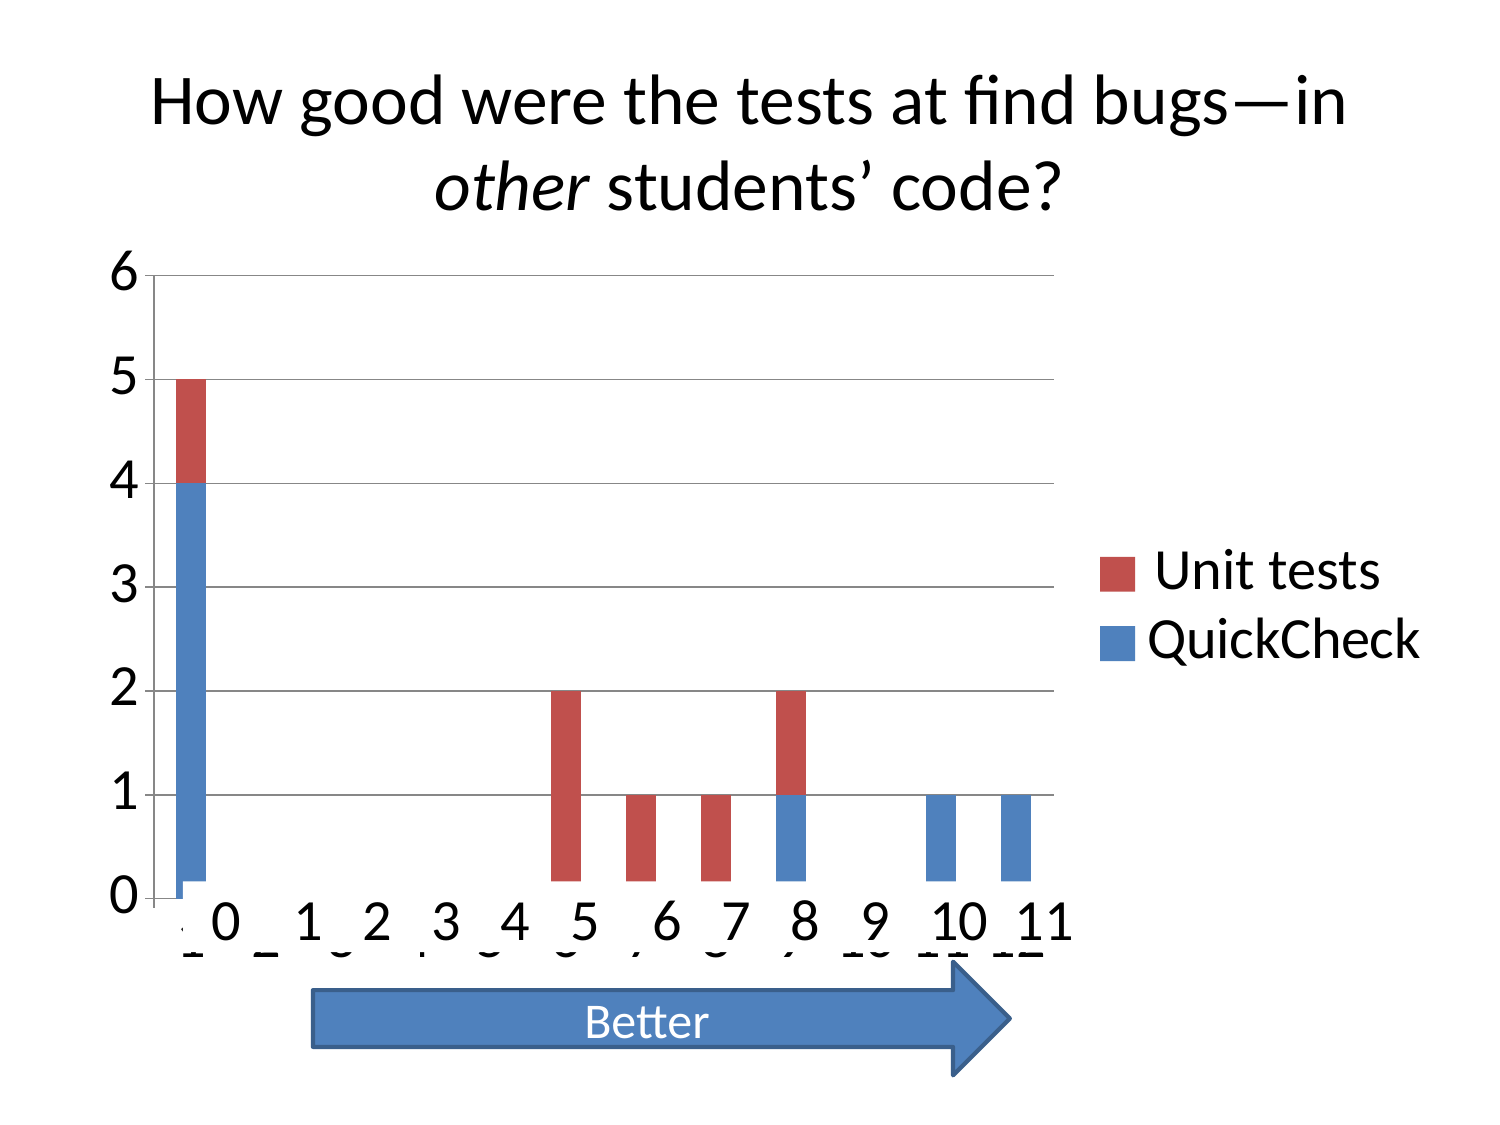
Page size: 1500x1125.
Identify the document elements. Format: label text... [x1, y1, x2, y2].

text_box Better [310, 995, 1012, 1078]
title How good were the tests at find bugs—in other students’ code? [75, 45, 1425, 233]
chart [81, 231, 1454, 987]
